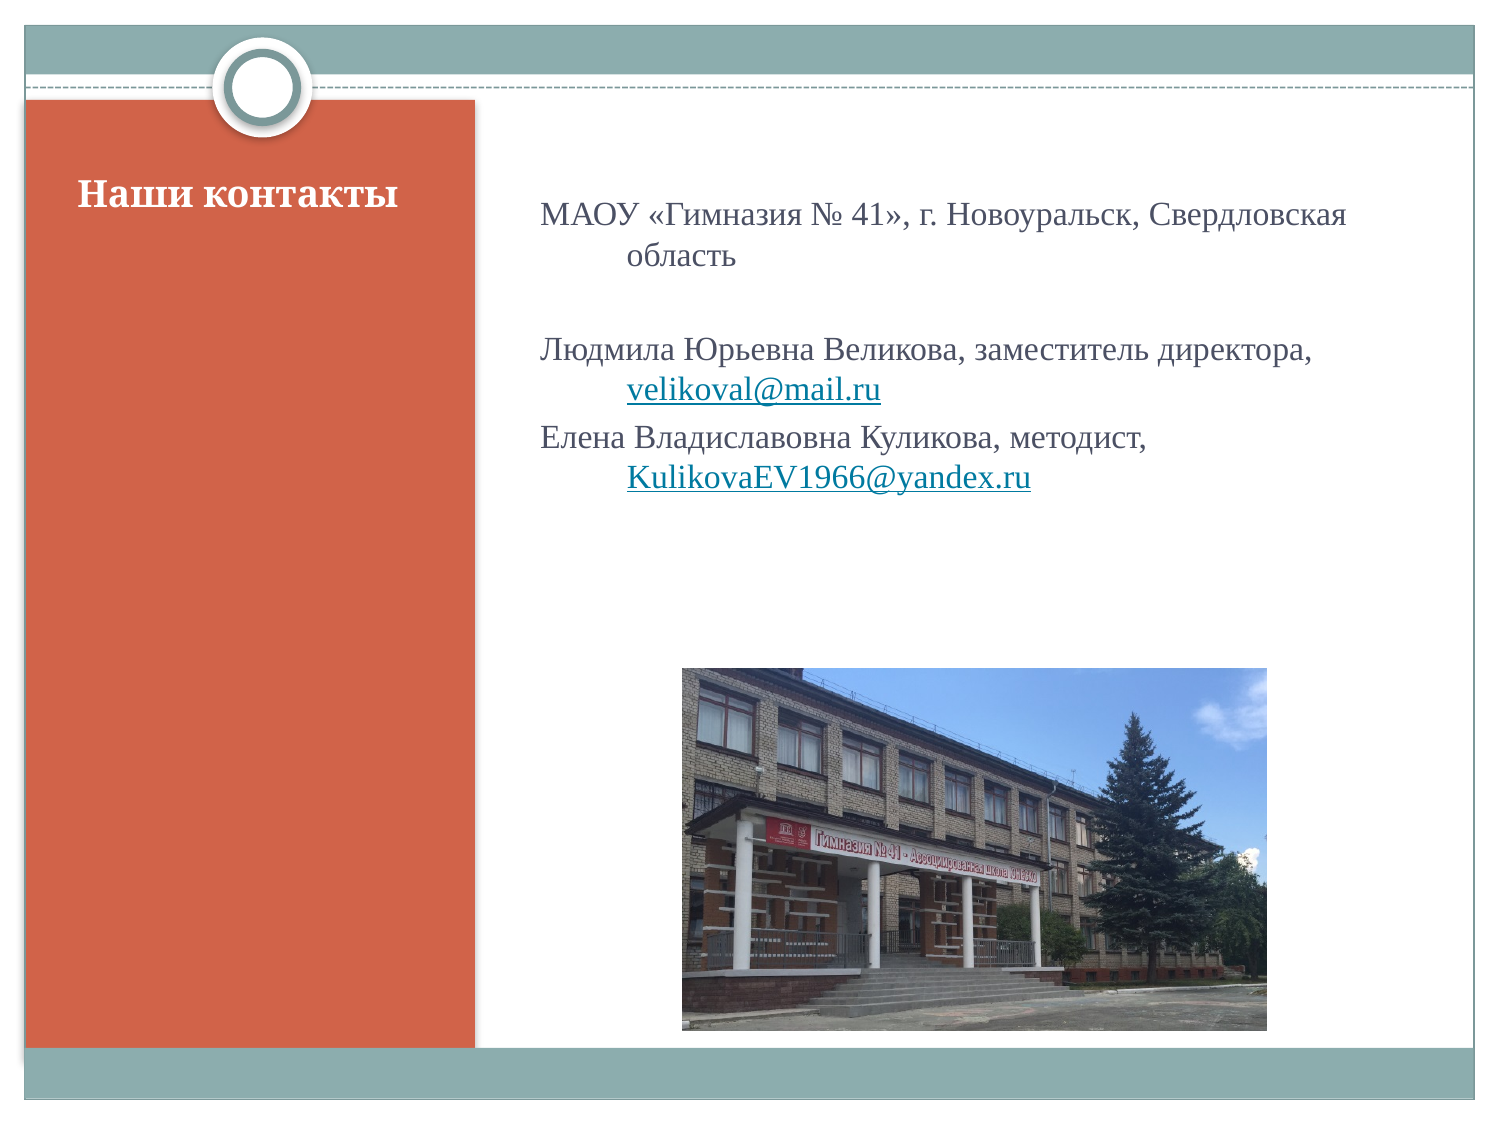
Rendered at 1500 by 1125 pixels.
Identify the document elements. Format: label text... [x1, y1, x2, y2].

picture [681, 668, 1267, 1031]
text_box МАОУ «Гимназия № 41», г. Новоуральск, Свердловская область Людмила Юрьевна Великова, заместитель директора, velikoval@mail.ru Елена Владиславовна Куликова, методист, KulikovaEV1966@yandex.ru [525, 184, 1424, 504]
list Наши контакты [62, 162, 463, 1025]
